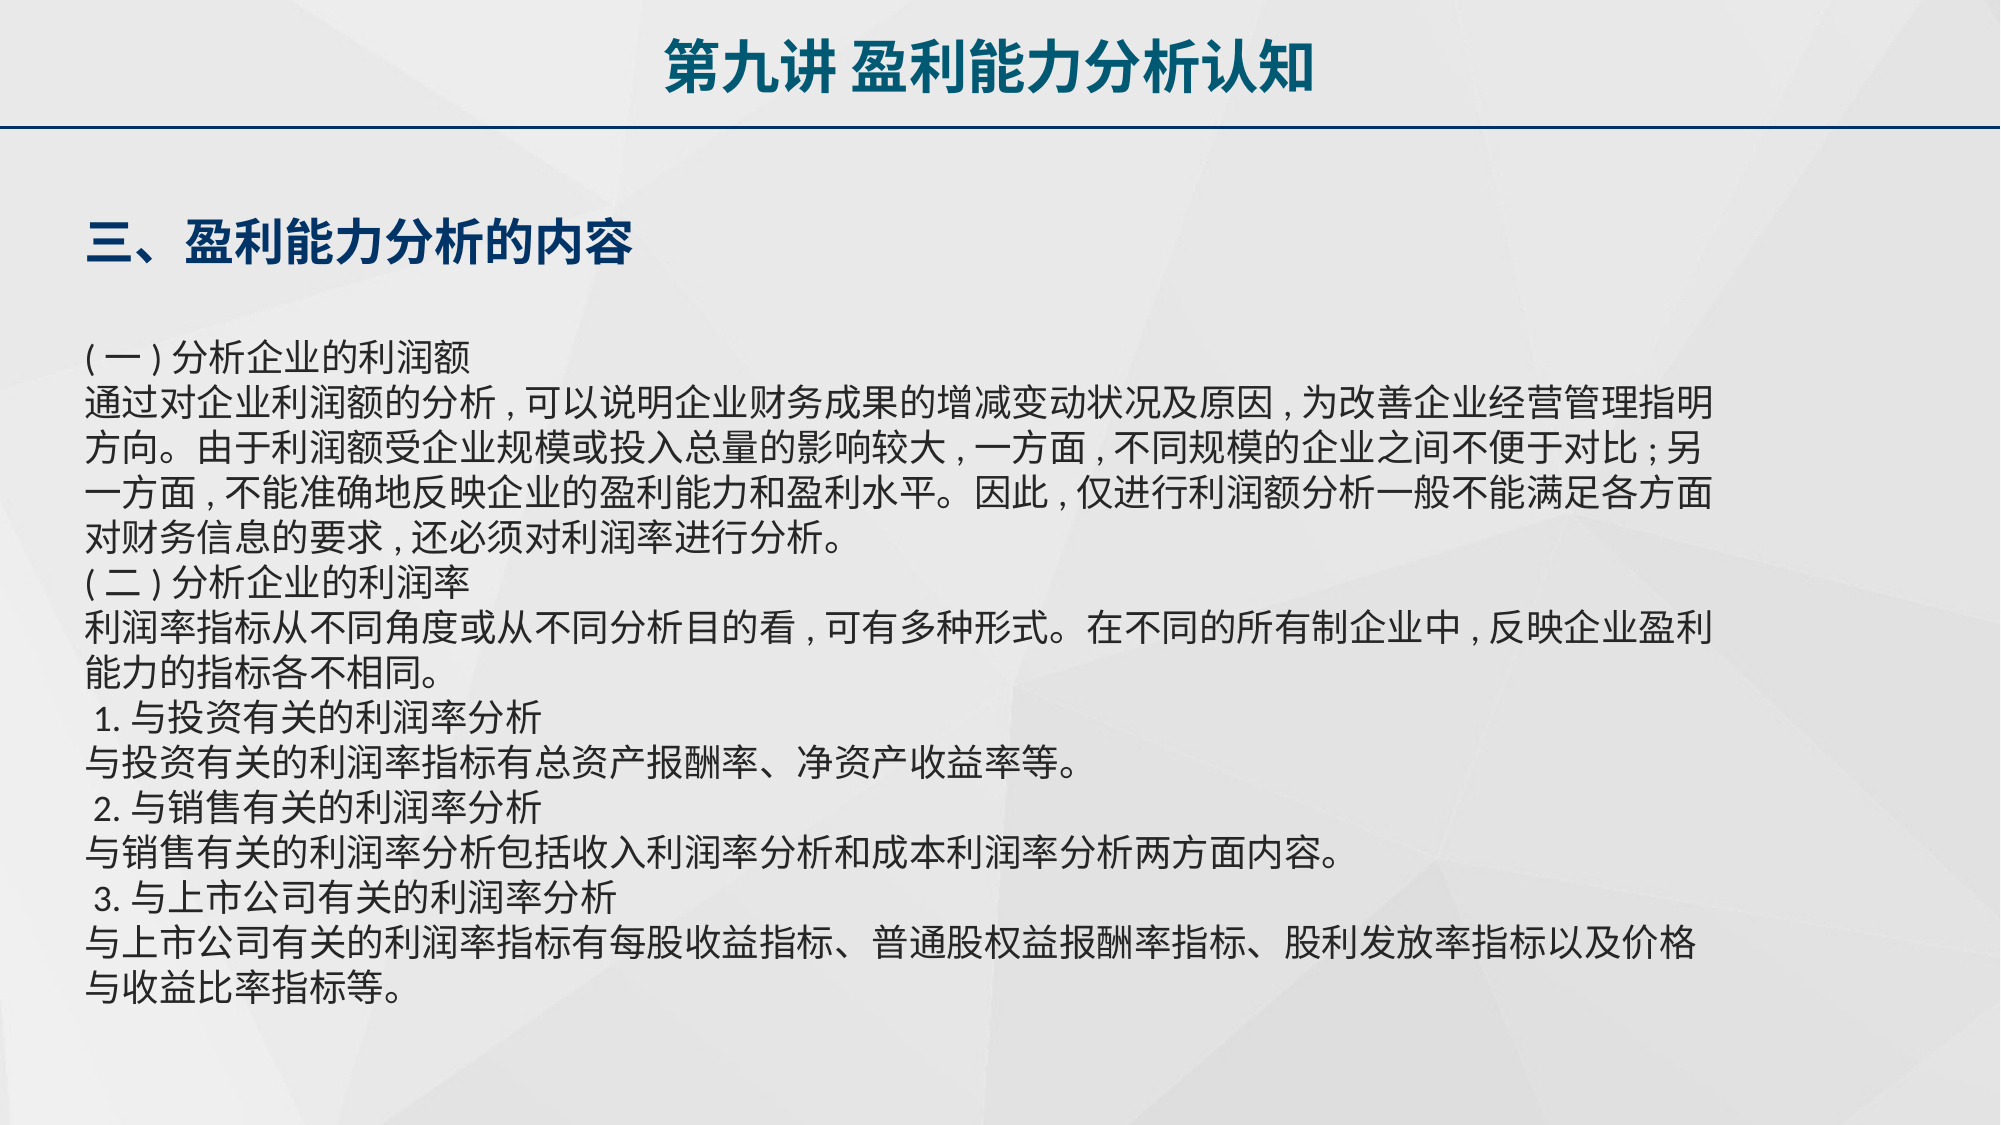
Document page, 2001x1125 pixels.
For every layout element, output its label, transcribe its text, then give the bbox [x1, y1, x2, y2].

picture [0, 0, 2001, 1125]
text_box 第九讲 盈利能力分析认知 [648, 22, 1636, 108]
text_box (一)分析企业的利润额 通过对企业利润额的分析,可以说明企业财务成果的增减变动状况及原因,为改善企业经营管理指明方向。由于利润额受企业规模或投入总量的影响较大,一方面,不同规模的企业之间不便于对比;另一方面,不能准确地反映企业的盈利能力和盈利水平。因此,仅进行利润额分析一般不能满足各方面对财务信息的要求,还必须对利润率进行分析。 (二)分析企业的利润率 利润率指标从不同角度或从不同分析目的看,可有多种形式。在不同的所有制企业中,反映企业盈利能力的指标各不相同。 1.与投资有关的利润率分析 与投资有关的利润率指标有总资产报酬率、净资产收益率等。 2.与销售有关的利润率分析 与销售有关的利润率分析包括收入利润率分析和成本利润率分析两方面内容。 3.与上市公司有关的利润率分析 与上市公司有关的利润率指标有每股收益指标、普通股权益报酬率指标、股利发放率指标以及价格与收益比率指标等。 [69, 326, 1729, 1017]
text_box 三、盈利能力分析的内容 [69, 202, 1070, 326]
